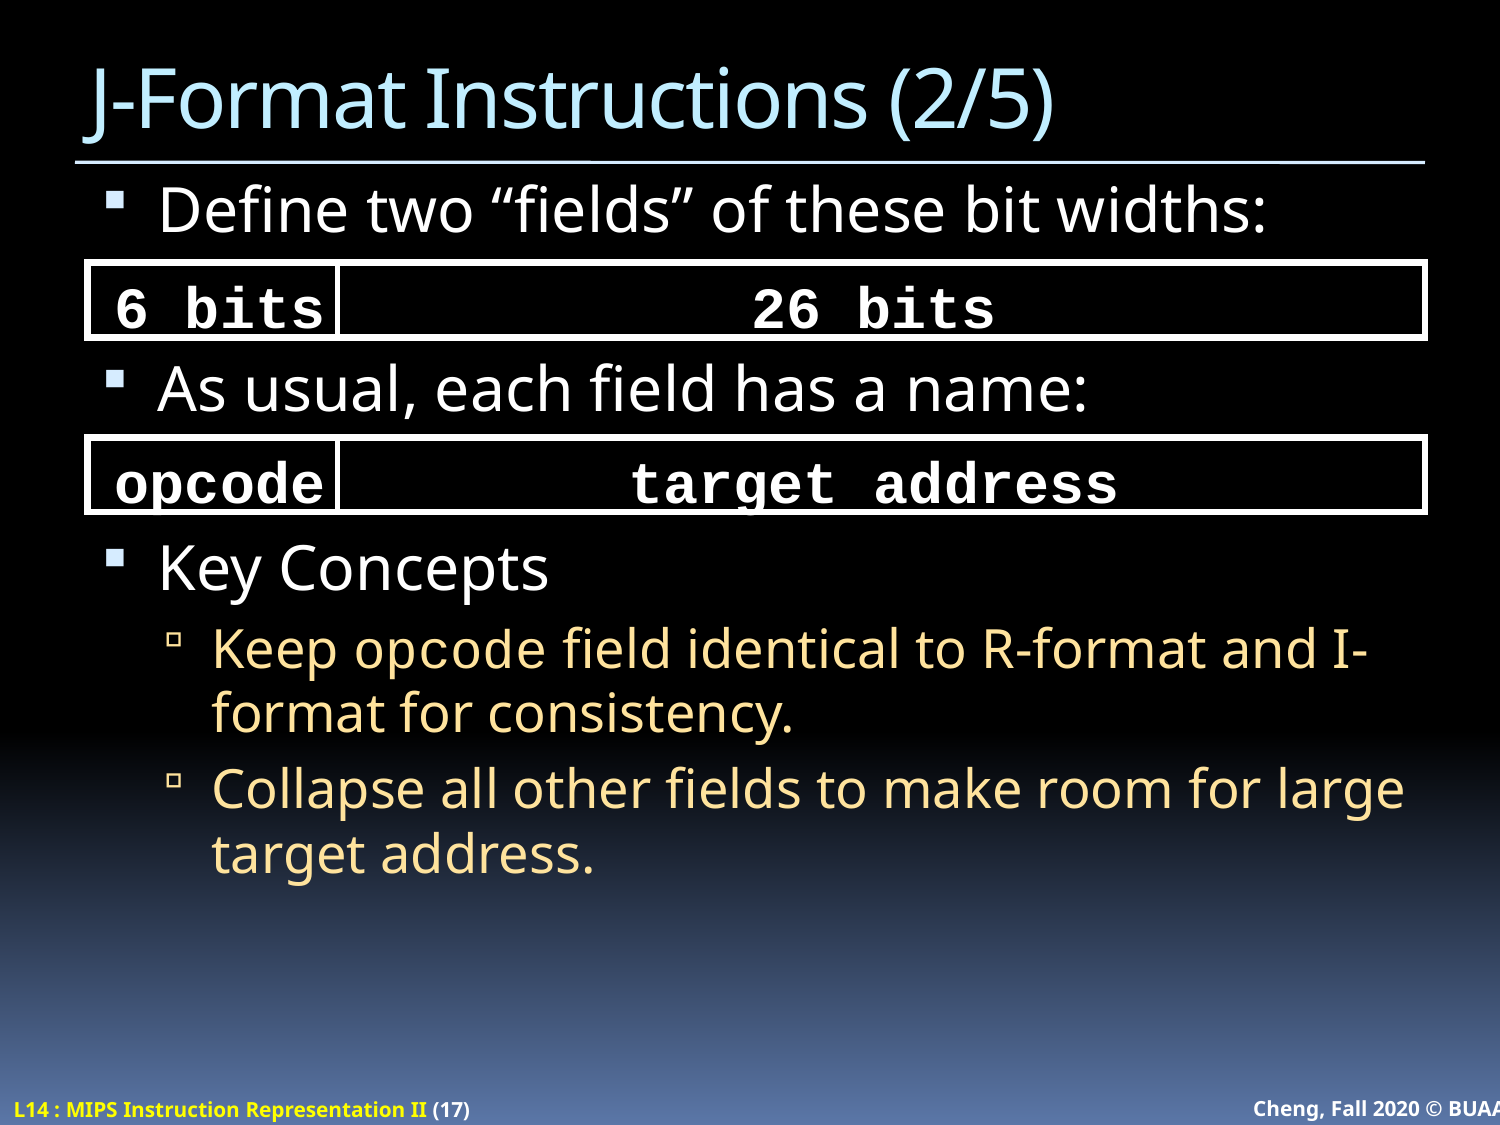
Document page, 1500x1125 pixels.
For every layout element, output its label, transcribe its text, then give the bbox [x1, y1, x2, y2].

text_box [86, 261, 1426, 349]
list Define two “fields” of these bit widths: As usual, each field has a name: Key Concepts Keep opcode field identical to R-format and I-format for consistency. Collapse all other fields to make room for large target address. [74, 162, 1426, 1043]
title J-Format Instructions (2/5) [75, 37, 1425, 162]
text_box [86, 436, 1426, 523]
